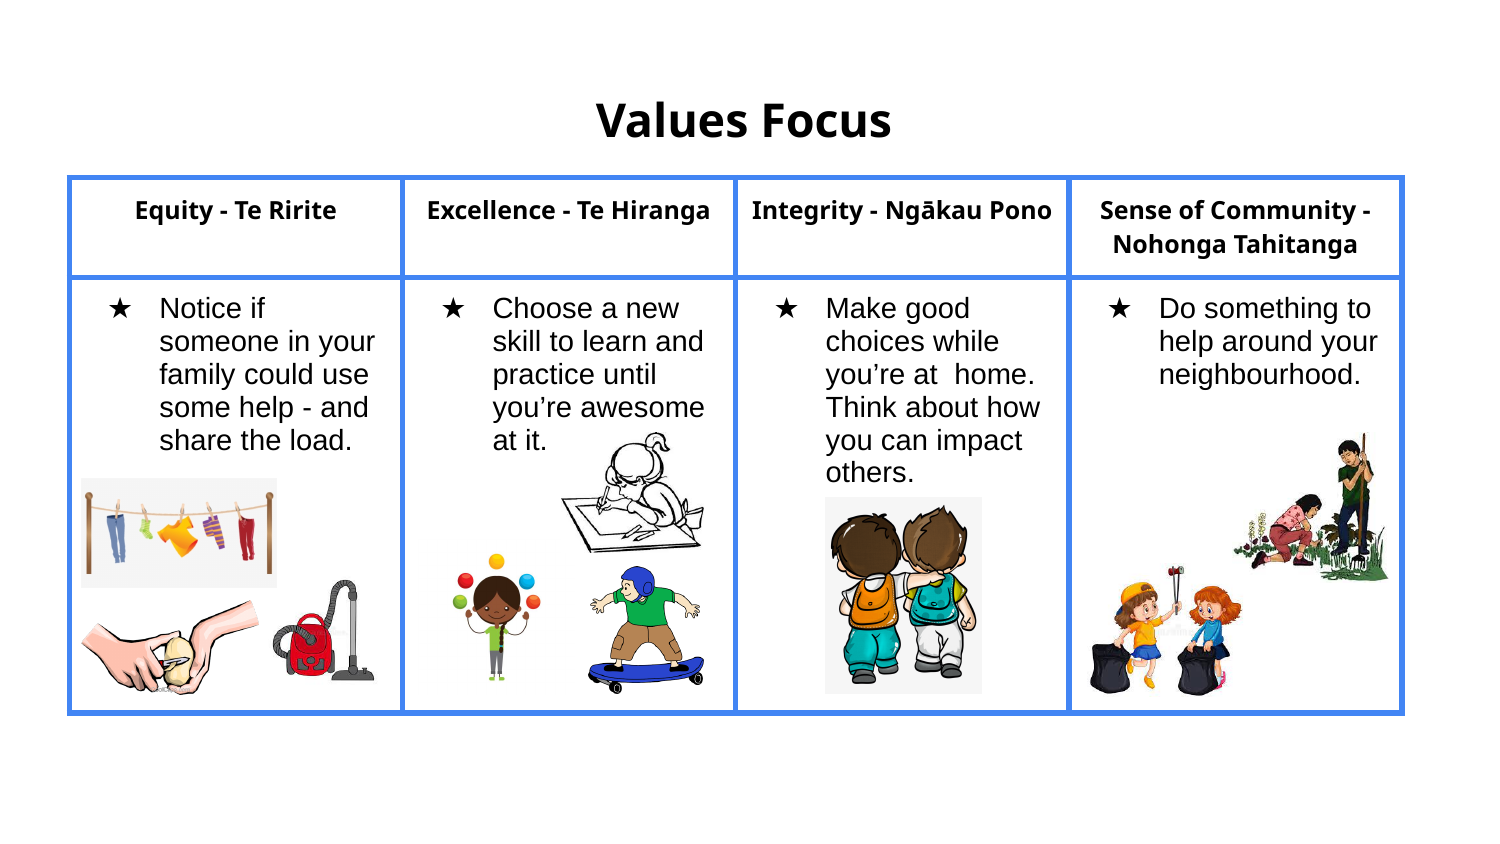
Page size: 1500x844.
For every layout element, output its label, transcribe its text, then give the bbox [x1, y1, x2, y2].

table_header Excellence - Te Hiranga [405, 180, 733, 275]
picture [81, 478, 387, 696]
table_cell Choose a new skill to learn and practice until you’re awesome at it. [405, 280, 733, 710]
picture [1087, 432, 1389, 697]
table_cell Make good choices while you’re at home. Think about how you can impact others. [738, 280, 1066, 710]
table_header Integrity - ​​Ngākau Pono [738, 180, 1066, 275]
table_header Sense of Community - Nohonga Tahitanga [1072, 180, 1399, 275]
title Values Focus [51, 72, 1449, 167]
table_cell Do something to help around your neighbourhood. [1072, 280, 1399, 710]
picture [825, 497, 982, 694]
picture [418, 432, 704, 695]
table_cell Notice if someone in your family could use some help - and share the load. [72, 280, 400, 710]
table_header Equity - Te Ririte [72, 180, 400, 275]
picture [588, 566, 704, 694]
